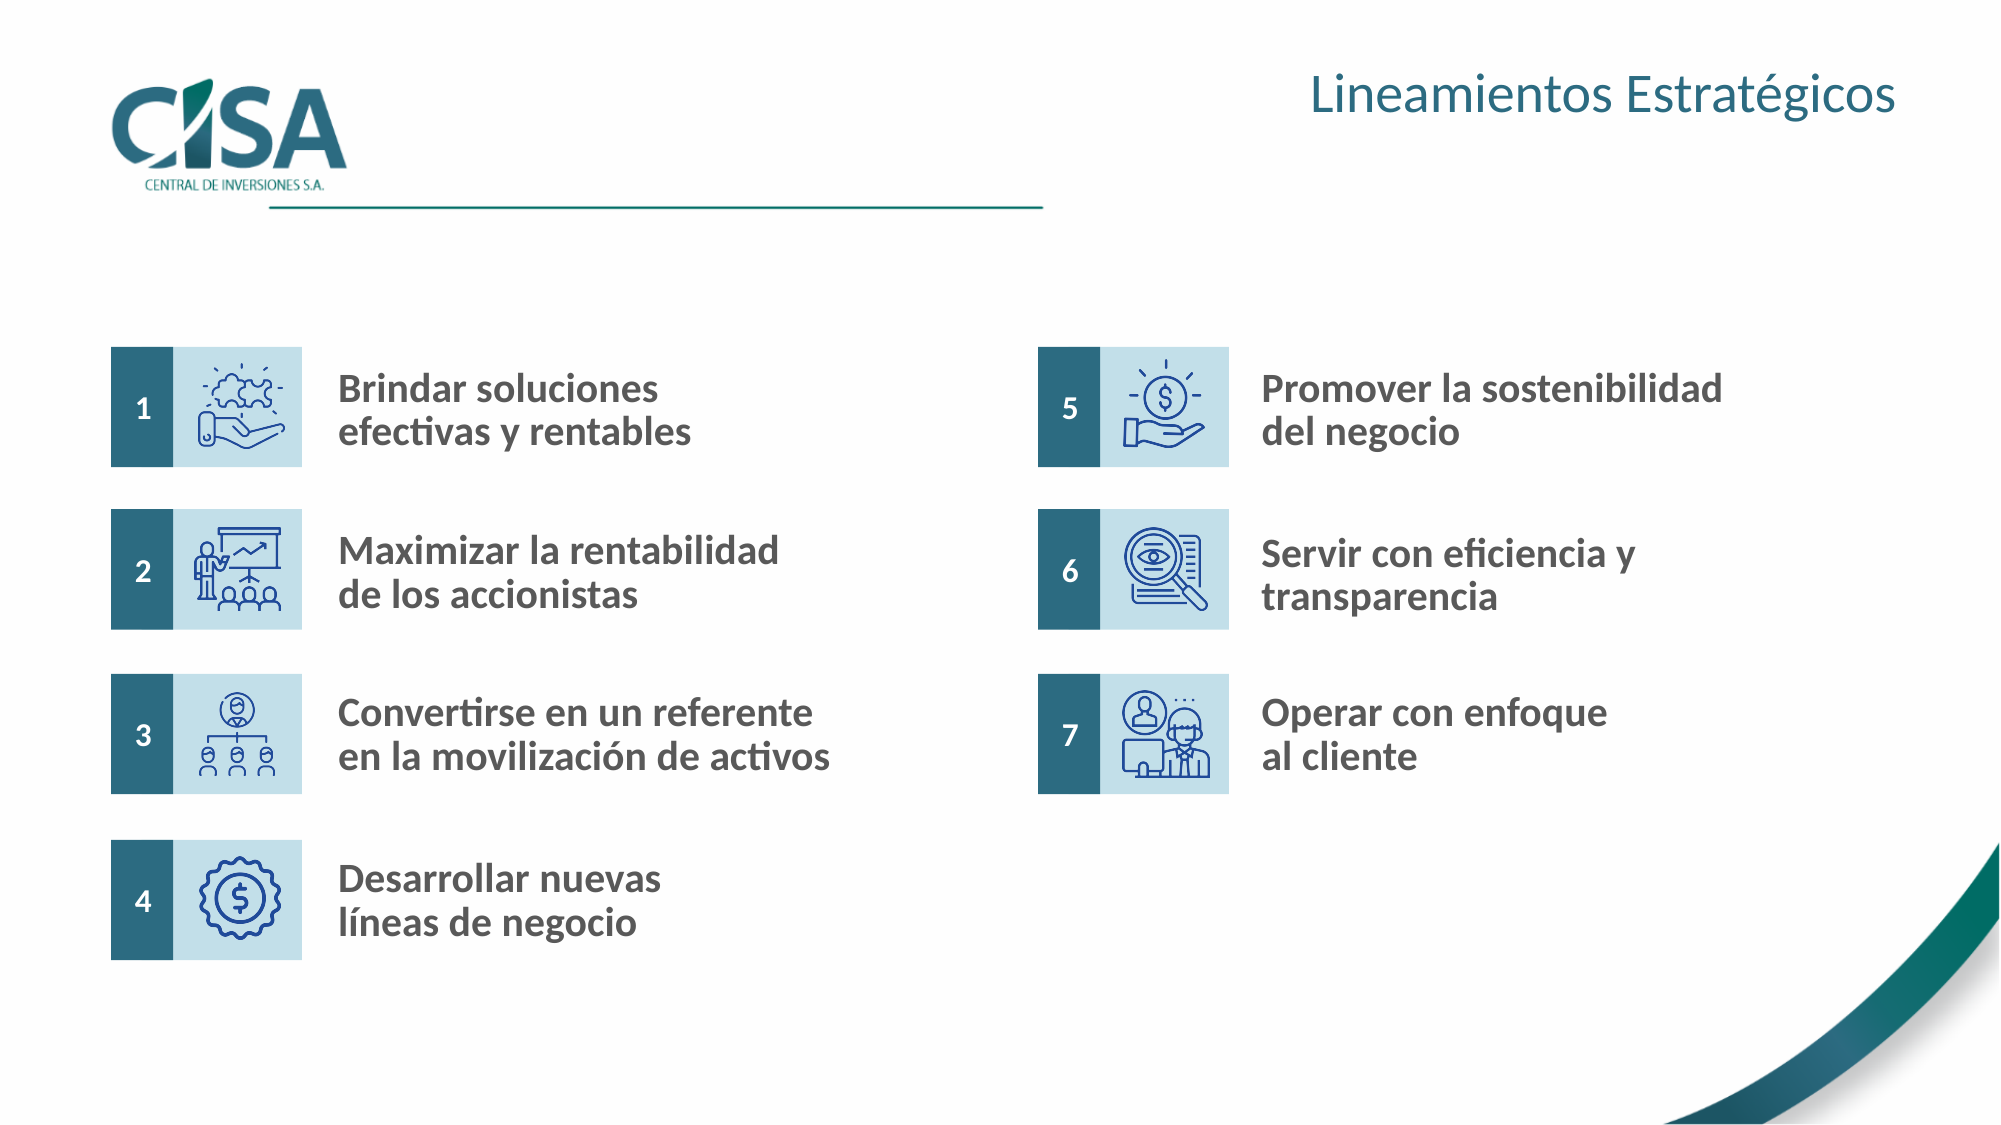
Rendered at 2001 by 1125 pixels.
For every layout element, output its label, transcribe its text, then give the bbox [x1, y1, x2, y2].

text_box [1037, 508, 1101, 631]
text_box [174, 673, 303, 795]
text_box [174, 508, 303, 631]
text_box 2 [119, 541, 167, 596]
text_box Lineamientos Estratégicos [920, 56, 1924, 133]
text_box [1101, 508, 1230, 631]
text_box 4 [119, 872, 167, 927]
text_box 3 [119, 706, 167, 761]
text_box Desarrollar nuevas líneas de negocio [323, 850, 756, 952]
text_box [1037, 346, 1101, 468]
text_box 7 [1046, 706, 1094, 761]
text_box Maximizar la rentabilidad de los accionistas [323, 522, 809, 624]
text_box [174, 346, 303, 468]
text_box [1037, 673, 1101, 795]
text_box 6 [1046, 541, 1094, 596]
text_box Convertirse en un referente en la movilización de activos [323, 684, 856, 786]
text_box [1101, 346, 1230, 468]
picture [0, 0, 2000, 1125]
text_box [174, 839, 303, 961]
text_box Servir con eficiencia y transparencia [1246, 525, 1679, 627]
text_box Operar con enfoque al cliente [1246, 684, 1649, 786]
text_box 5 [1046, 379, 1094, 434]
text_box [110, 673, 174, 795]
text_box [110, 346, 174, 468]
text_box [110, 839, 174, 961]
text_box 1 [119, 379, 167, 434]
text_box [110, 508, 174, 631]
text_box Brindar soluciones efectivas y rentables [323, 359, 777, 461]
text_box Promover la sostenibilidad del negocio [1246, 360, 1783, 462]
text_box [1101, 673, 1230, 795]
